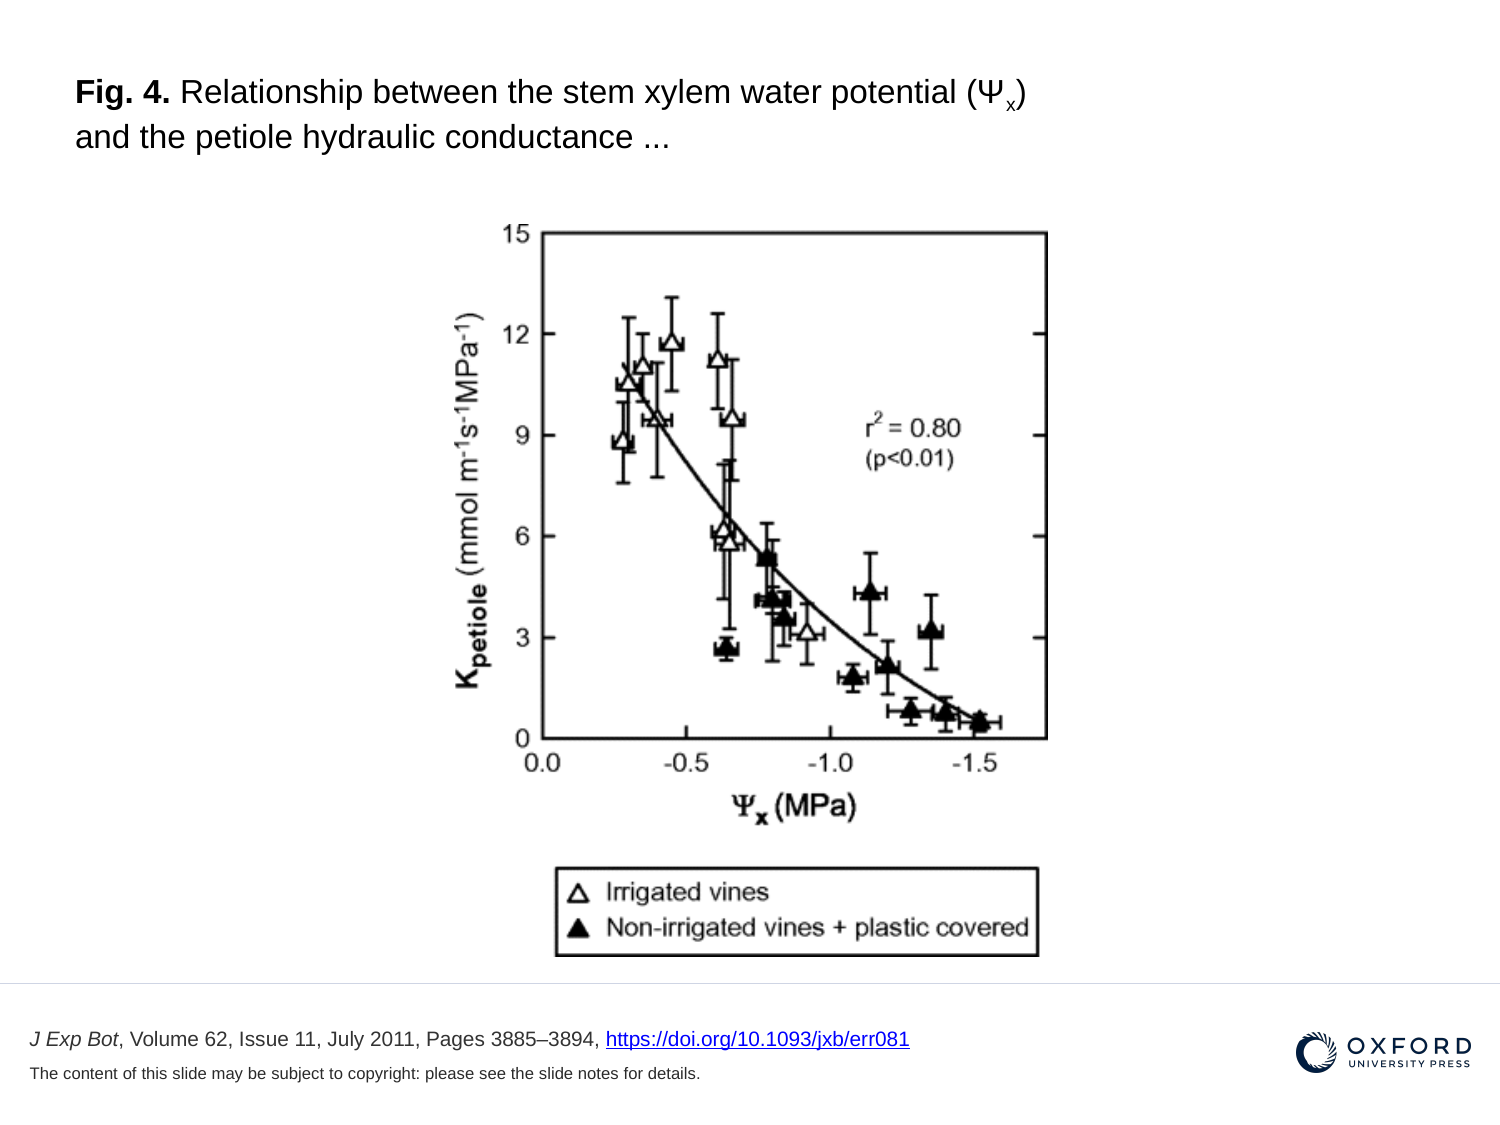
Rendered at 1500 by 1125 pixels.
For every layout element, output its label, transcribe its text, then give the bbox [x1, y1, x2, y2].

title Fig. 4. Relationship between the stem xylem water potential (Ψx) and the petiole hydraulic conductance ... [75, 69, 1078, 171]
picture [1296, 1032, 1471, 1073]
picture [454, 224, 1048, 957]
footer J Exp Bot, Volume 62, Issue 11, July 2011, Pages 3885–3894, https://doi.org/10.1093/jxb/err081 The content of this slide may be subject to copyright: please see the slide notes for details. [0, 983, 1260, 1125]
